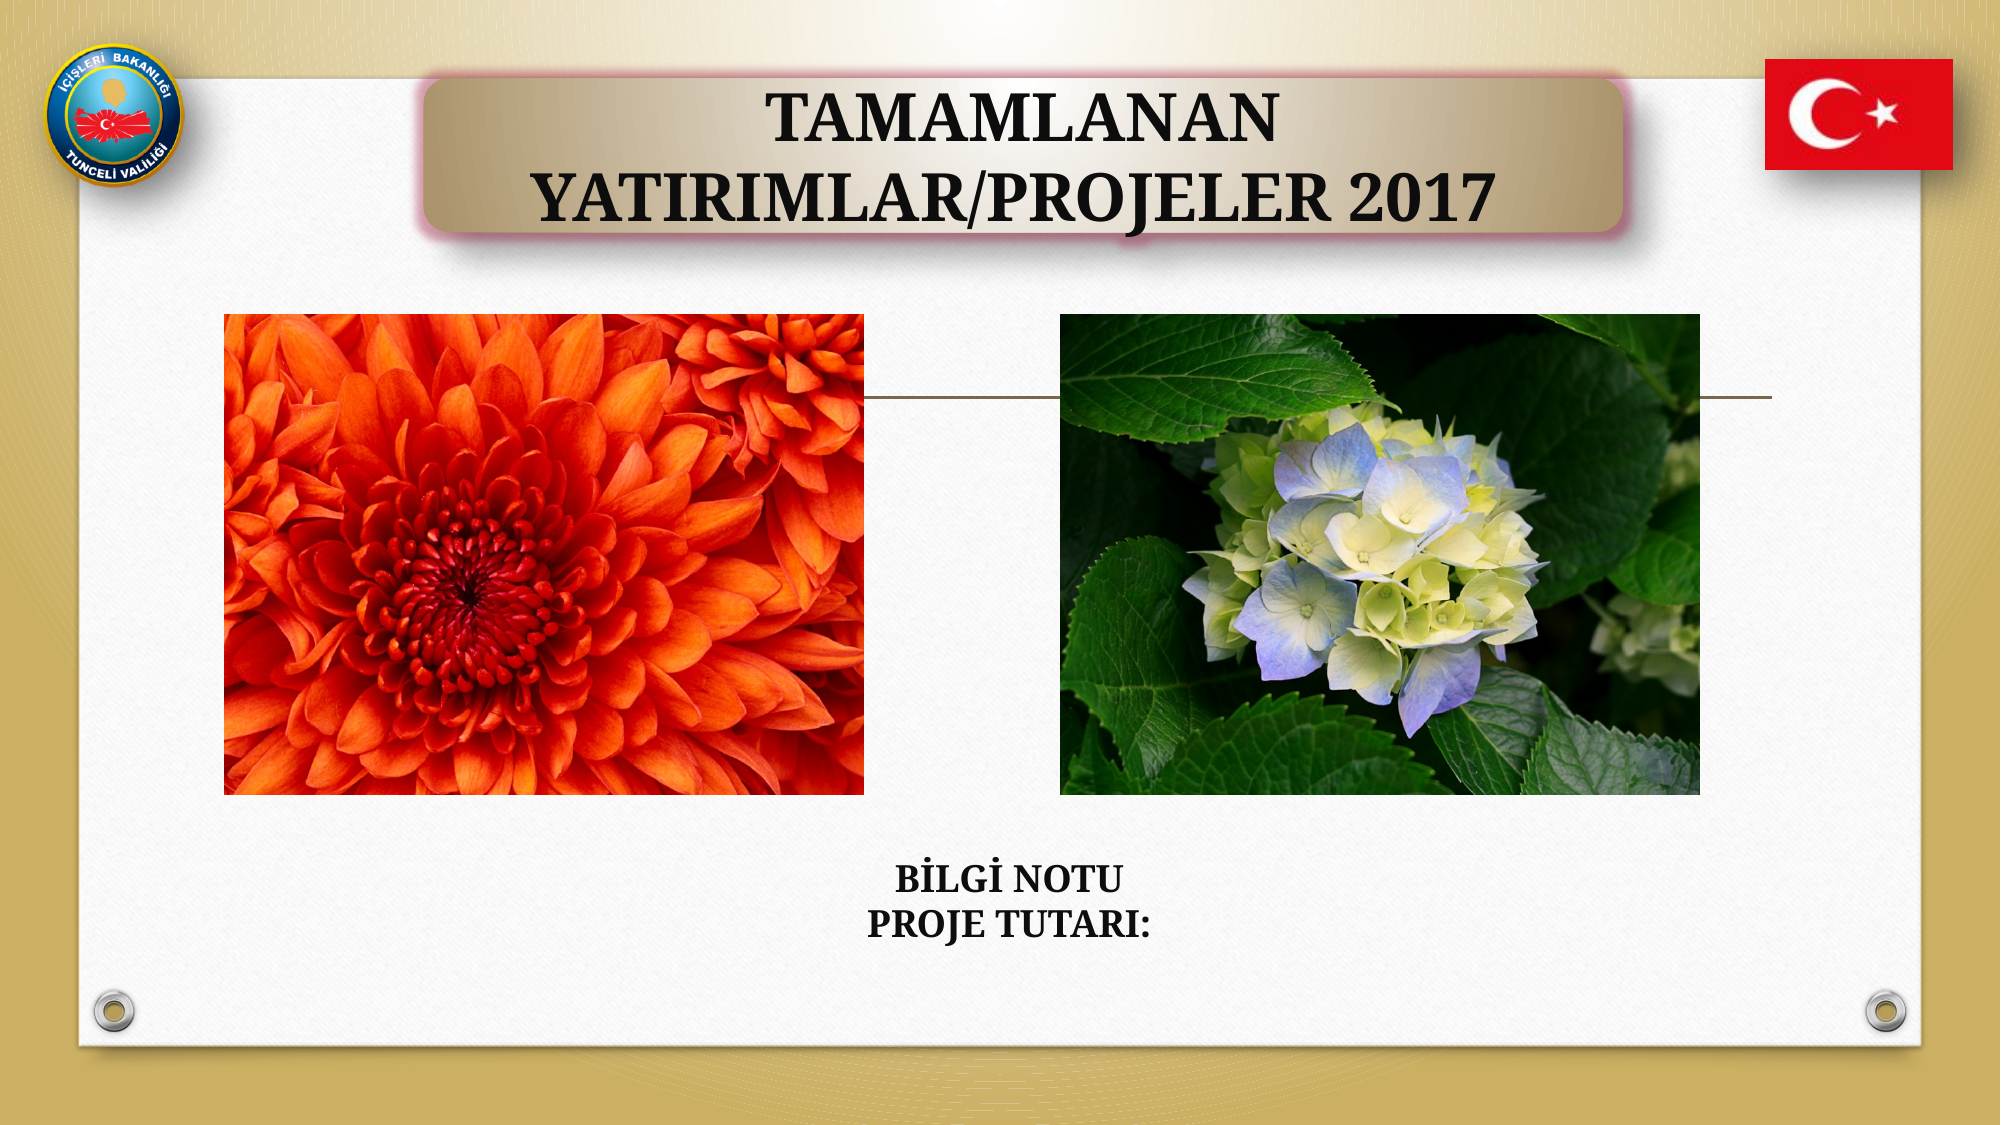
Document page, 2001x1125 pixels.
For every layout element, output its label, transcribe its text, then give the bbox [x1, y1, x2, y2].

text_box TAMAMLANAN YATIRIMLAR/PROJELER 2017 [422, 76, 1625, 234]
text_box BİLGİ NOTU PROJE TUTARI: [159, 847, 1859, 953]
picture [0, 0, 2000, 1125]
